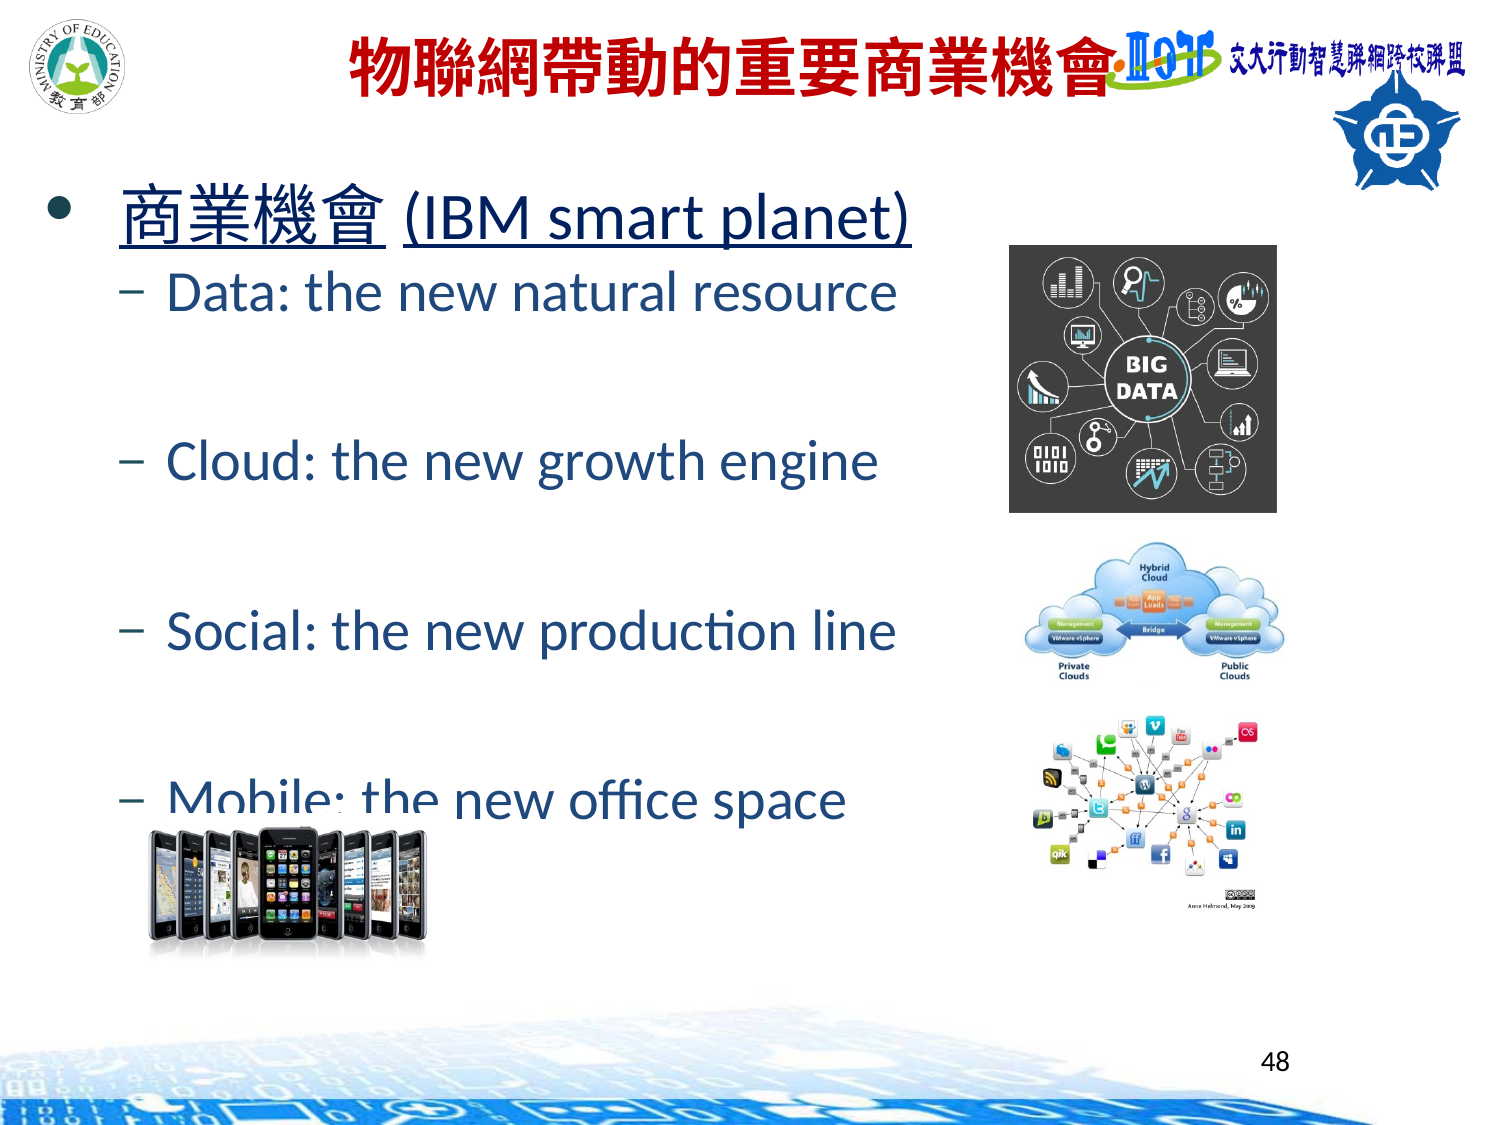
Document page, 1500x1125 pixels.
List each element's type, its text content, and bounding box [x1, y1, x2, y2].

picture [0, 987, 1377, 1125]
list 商業機會(IBM smart planet) Data: the new natural resource Cloud: the new growth engine Social: the new production line Mobile: the new office space [29, 125, 1500, 965]
picture [1033, 715, 1259, 913]
title 物聯網帶動的重要商業機會 [64, 19, 1403, 112]
picture [1316, 30, 1477, 201]
slide_number 48 [1246, 1035, 1500, 1086]
picture [1009, 245, 1278, 514]
picture [1021, 538, 1288, 684]
picture [29, 19, 125, 114]
picture [135, 813, 444, 961]
